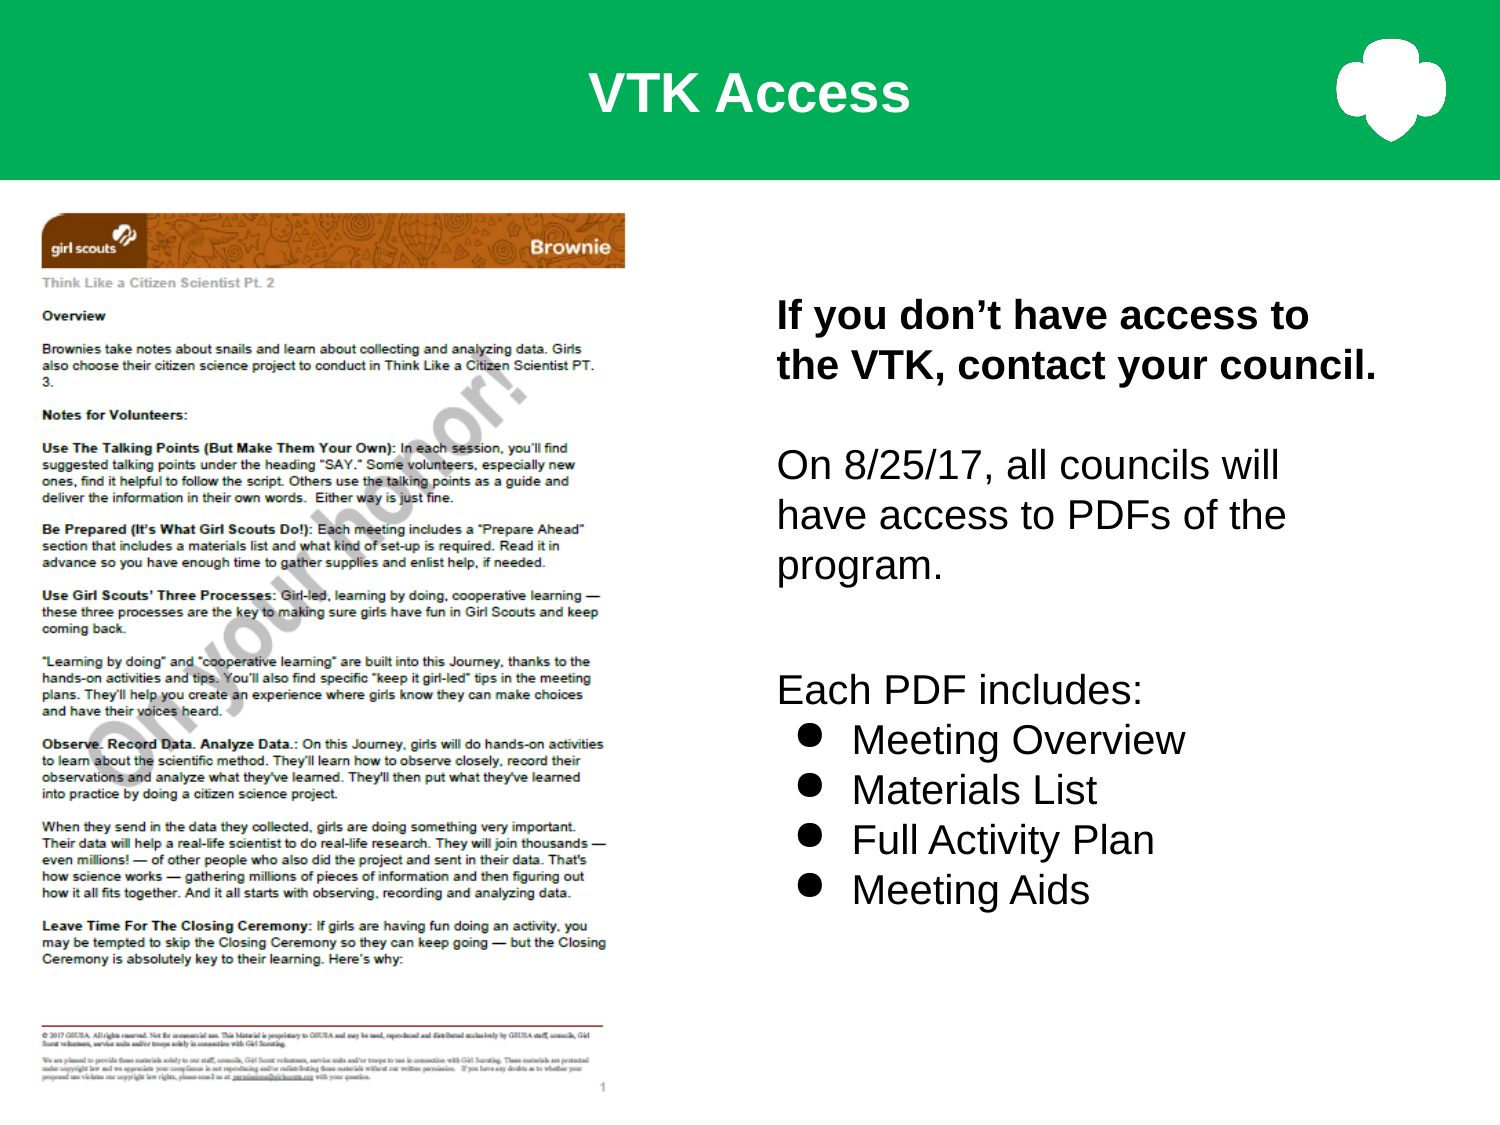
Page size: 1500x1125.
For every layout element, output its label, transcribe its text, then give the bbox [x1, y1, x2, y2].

text_box VTK Access [0, 0, 1256, 181]
picture [1261, 0, 1500, 220]
text_box If you don’t have access to the VTK, contact your council. On 8/25/17, all councils will have access to PDFs of the program. Each PDF includes: Meeting Overview Materials List Full Activity Plan Meeting Aids [761, 272, 1394, 1010]
picture [24, 205, 640, 1101]
